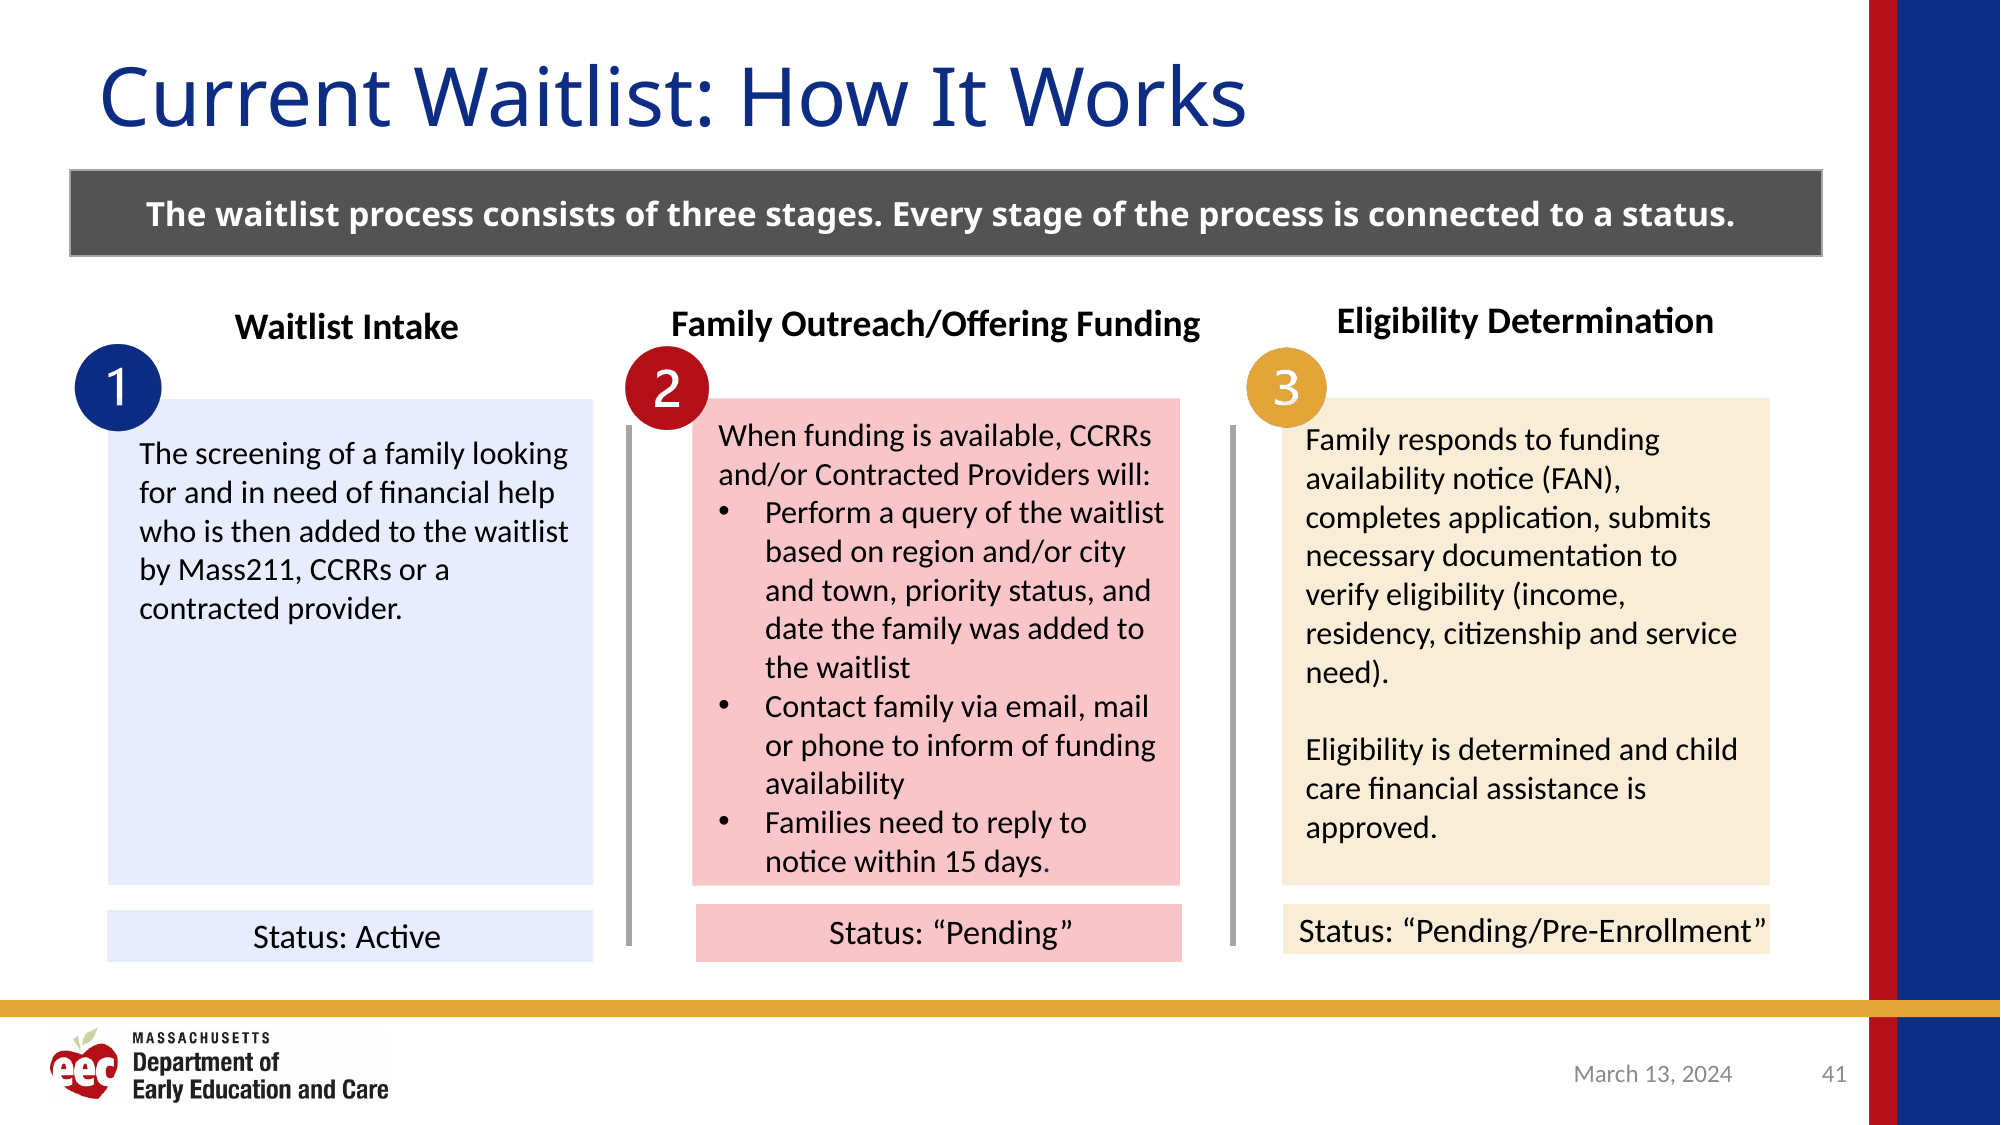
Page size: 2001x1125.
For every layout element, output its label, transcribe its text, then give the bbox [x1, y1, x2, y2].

text_box [694, 902, 1184, 964]
text_box Family responds to funding availability notice (FAN), completes application, submits necessary documentation to verify eligibility (income, residency, citizenship and service need). Eligibility is determined and child care financial assistance is approved. [1290, 411, 1761, 852]
text_box The waitlist process consists of three stages. Every stage of the process is connected to a status. [69, 169, 1823, 257]
text_box When funding is available, CCRRs and/or Contracted Providers will: Perform a query of the waitlist based on region and/or city and town, priority status, and date the family was added to the waitlist Contact family via email, mail or phone to inform of funding availability Families need to reply to notice within 15 days. [703, 406, 1185, 887]
picture [50, 1027, 388, 1103]
text_box [1281, 397, 1771, 886]
text_box Family Outreach/Offering Funding [650, 291, 1222, 351]
picture [614, 335, 720, 441]
title Current Waitlist: How It Works [83, 48, 1809, 153]
text_box The screening of a family looking for and in need of financial help who is then added to the waitlist by Mass211, CCRRs or a contracted provider. [124, 424, 593, 634]
slide_number 41 [1754, 1042, 1863, 1103]
text_box Status: Active [101, 906, 593, 963]
text_box [720, 397, 1181, 406]
text_box [106, 397, 595, 887]
text_box Status: “Pending/Pre-Enrollment” [1282, 900, 1785, 957]
picture [64, 333, 172, 442]
text_box Eligibility Determination [1320, 288, 1732, 349]
text_box Status: “Pending” [708, 902, 1195, 959]
text_box Waitlist Intake [203, 294, 492, 355]
picture [1235, 337, 1337, 438]
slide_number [1459, 1042, 1748, 1103]
text_box [691, 441, 703, 887]
